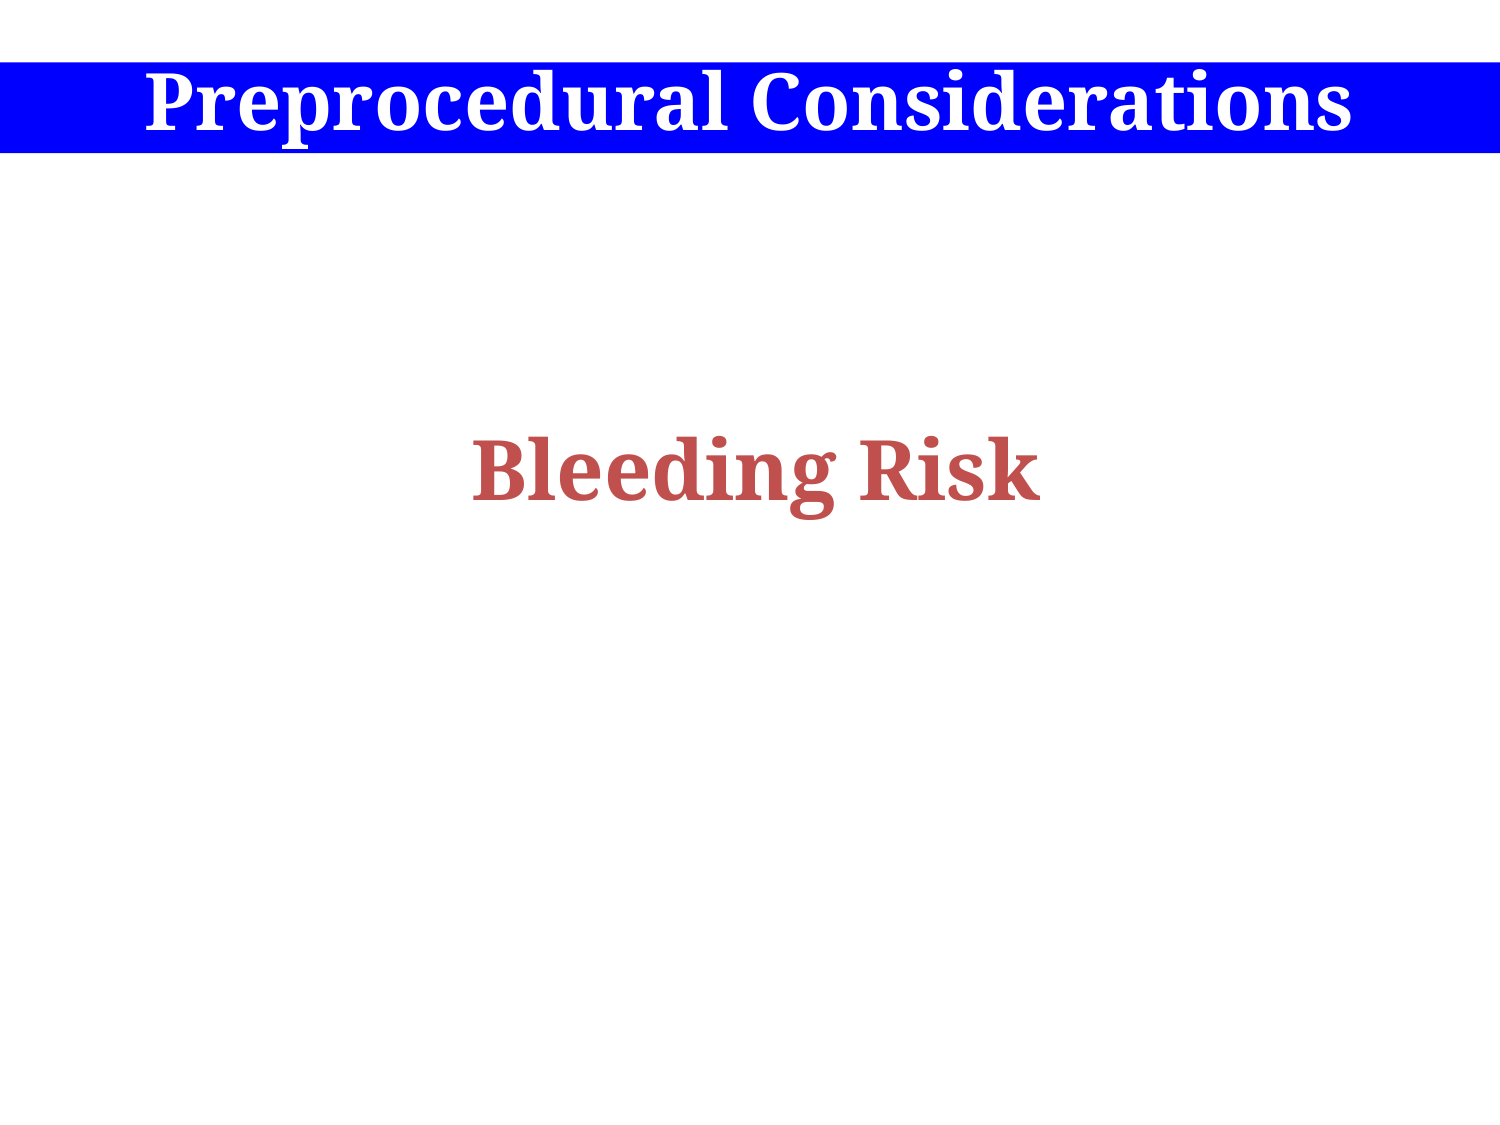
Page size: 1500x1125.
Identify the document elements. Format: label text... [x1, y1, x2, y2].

text_box Preprocedural Considerations [0, 62, 1500, 154]
text_box Bleeding Risk [162, 409, 1350, 525]
